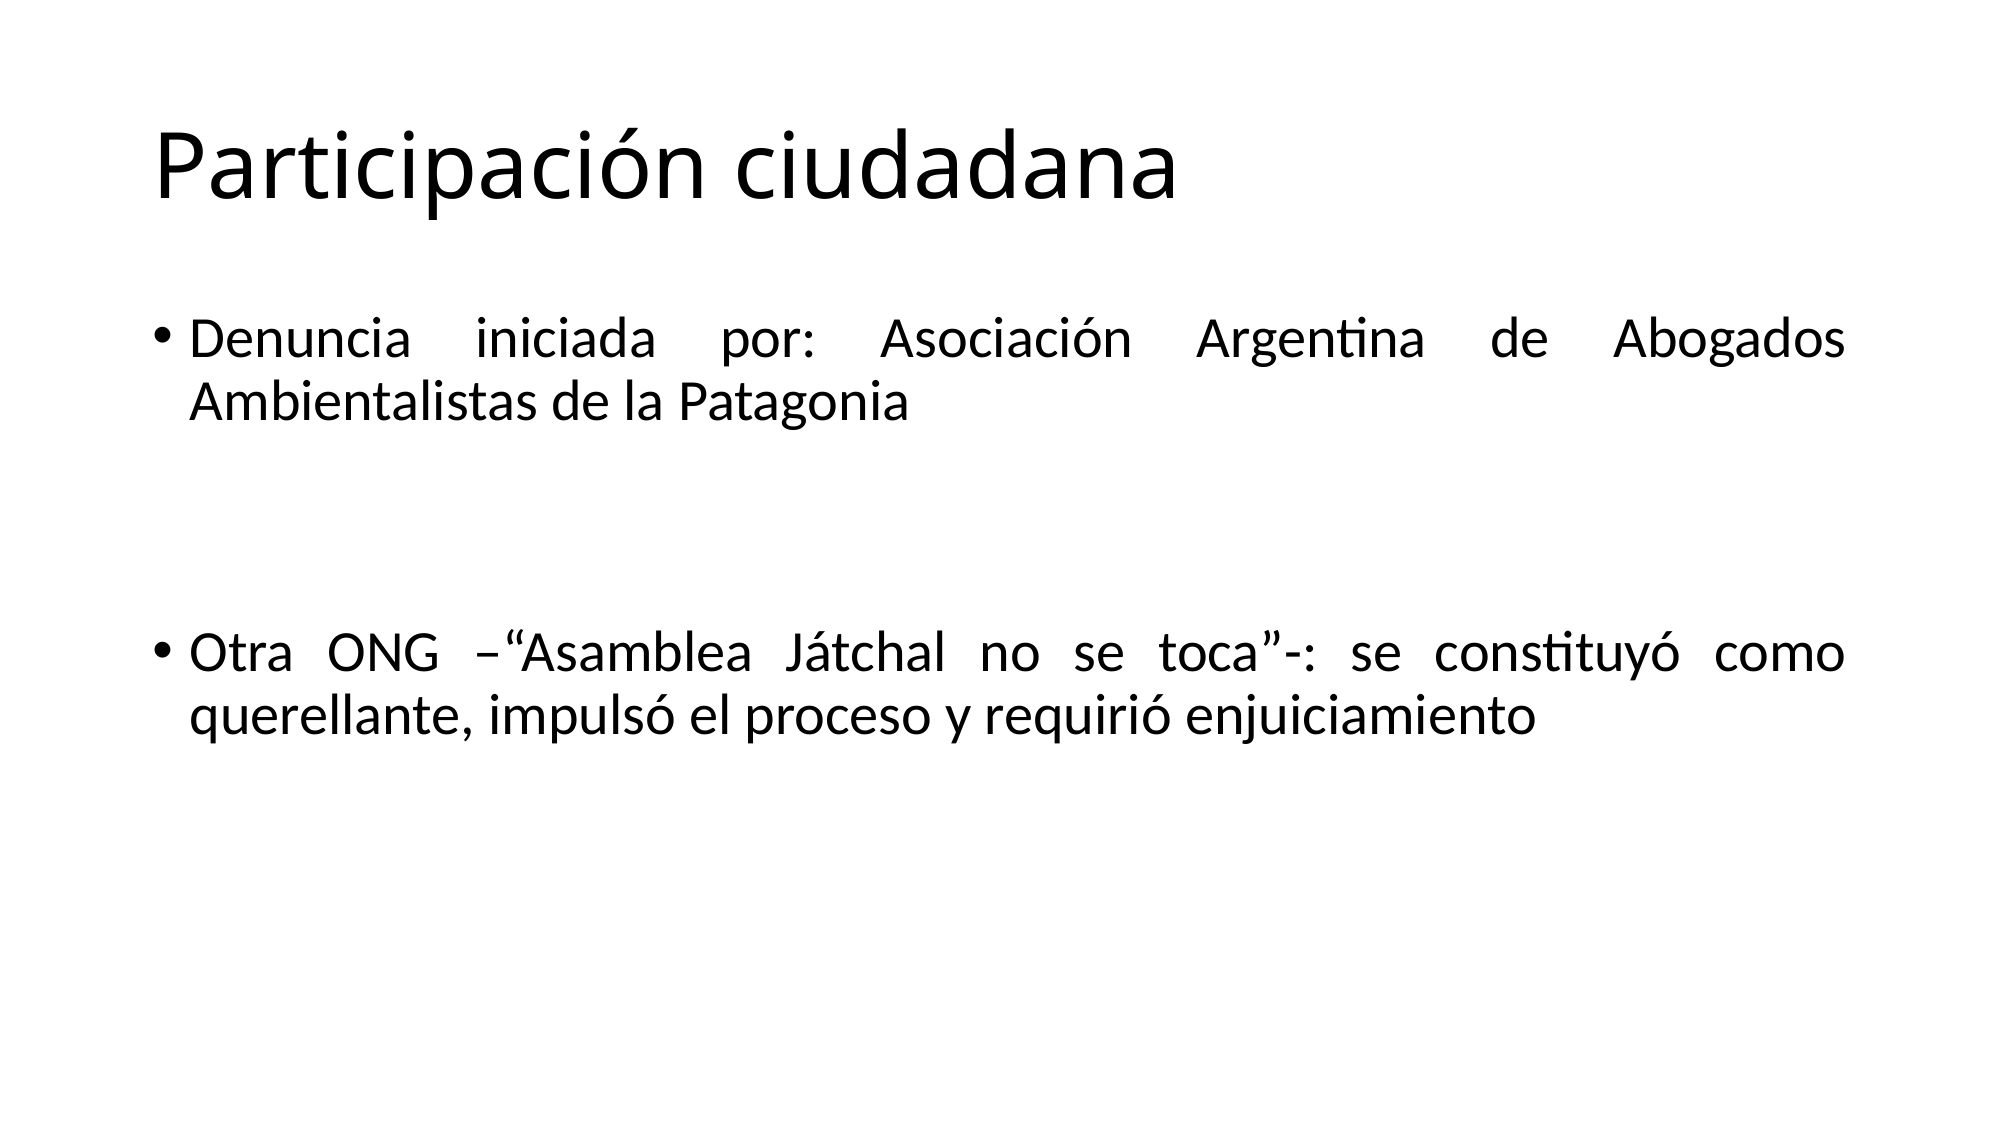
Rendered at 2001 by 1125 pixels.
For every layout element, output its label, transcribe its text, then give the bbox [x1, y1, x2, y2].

title Participación ciudadana [137, 59, 1863, 278]
list Denuncia iniciada por: Asociación Argentina de Abogados Ambientalistas de la Patagonia Otra ONG –“Asamblea Játchal no se toca”-: se constituyó como querellante, impulsó el proceso y requirió enjuiciamiento [137, 299, 1863, 1014]
